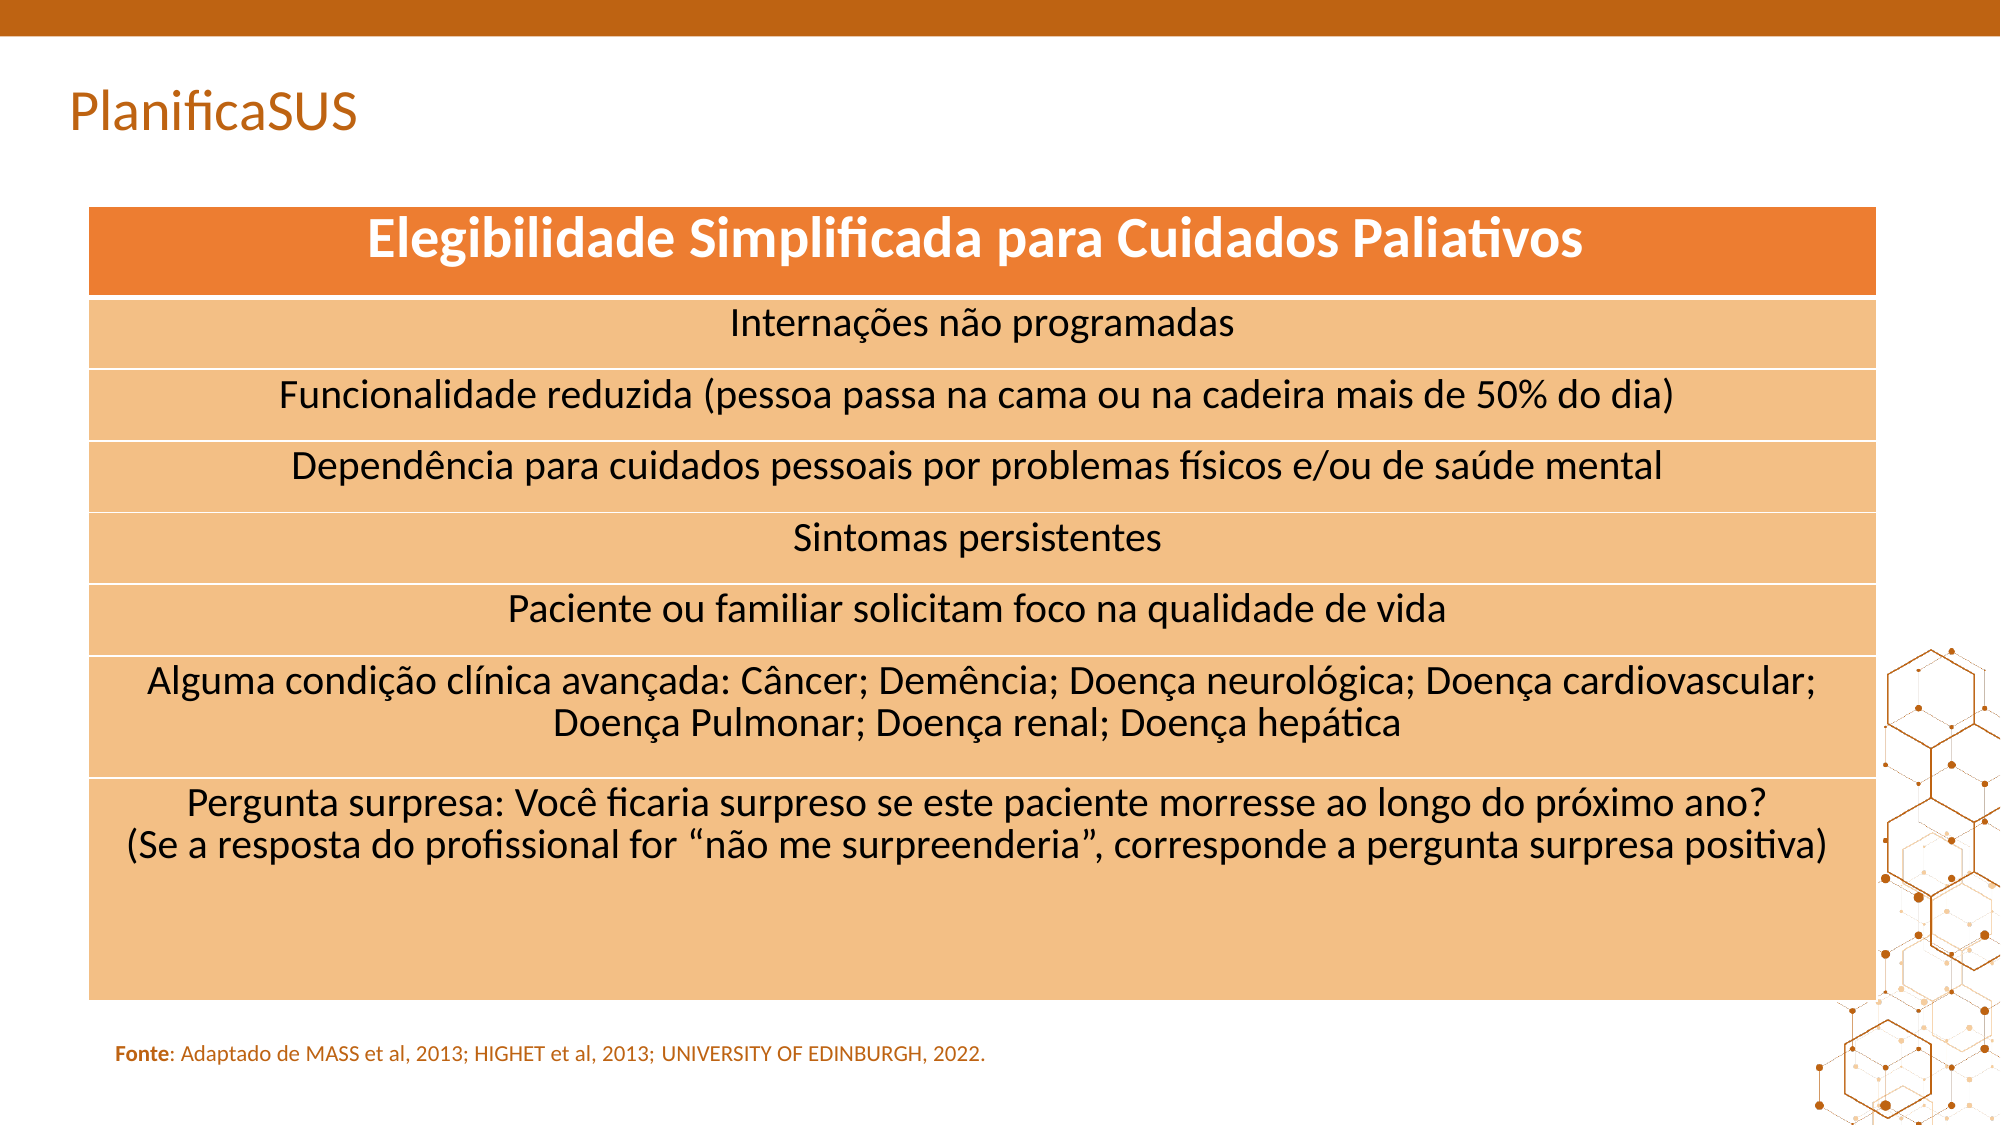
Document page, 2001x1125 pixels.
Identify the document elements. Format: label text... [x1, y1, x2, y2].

table_header Elegibilidade Simplificada para Cuidados Paliativos ​ [89, 207, 1876, 295]
table_cell Pergunta surpresa: Você ficaria surpreso se este paciente morresse ao longo do próximo ano? ​ (Se a resposta do profissional for “não me surpreenderia”, corresponde a pergunta surpresa positiva) ​ [89, 779, 1876, 1000]
table_cell Sintomas persistentes ​ [89, 513, 1876, 583]
table_cell Internações não programadas [89, 300, 1876, 368]
picture [1792, 648, 2001, 1125]
table_cell Alguma condição clínica avançada: Câncer; Demência; Doença neurológica; Doença cardiovascular; Doença Pulmonar; Doença renal; Doença hepática ​ [89, 657, 1876, 777]
text_box Fonte: Adaptado de MASS et al, 2013; HIGHET et al, 2013; UNIVERSITY OF EDINBURGH, 2022. [100, 1030, 1973, 1074]
table_cell Funcionalidade reduzida (pessoa passa na cama ou na cadeira mais de 50% do dia) ​ [89, 370, 1876, 440]
table_cell Paciente ou familiar solicitam foco na qualidade de vida ​ [89, 585, 1876, 655]
table_cell Dependência para cuidados pessoais por problemas físicos e/ou de saúde mental ​ [89, 442, 1876, 512]
